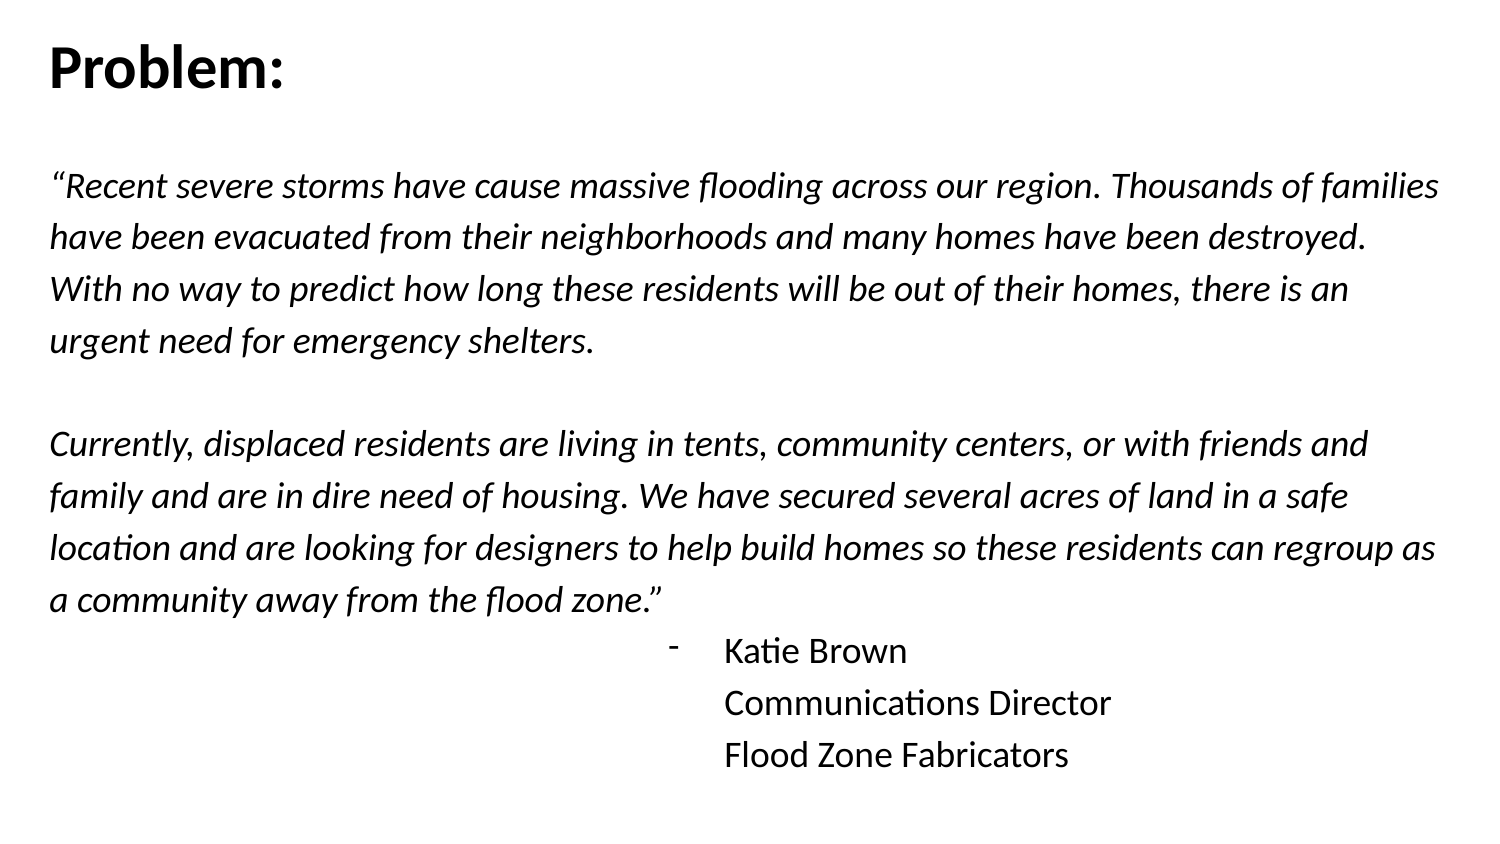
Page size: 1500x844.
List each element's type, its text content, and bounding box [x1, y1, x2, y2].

list “Recent severe storms have cause massive flooding across our region. Thousands of families have been evacuated from their neighborhoods and many homes have been destroyed. With no way to predict how long these residents will be out of their homes, there is an urgent need for emergency shelters. Currently, displaced residents are living in tents, community centers, or with friends and family and are in dire need of housing. We have secured several acres of land in a safe location and are looking for designers to help build homes so these residents can regroup as a community away from the flood zone.” Katie Brown Communications Director Flood Zone Fabricators [34, 93, 1462, 844]
title Problem: [34, 0, 1398, 93]
